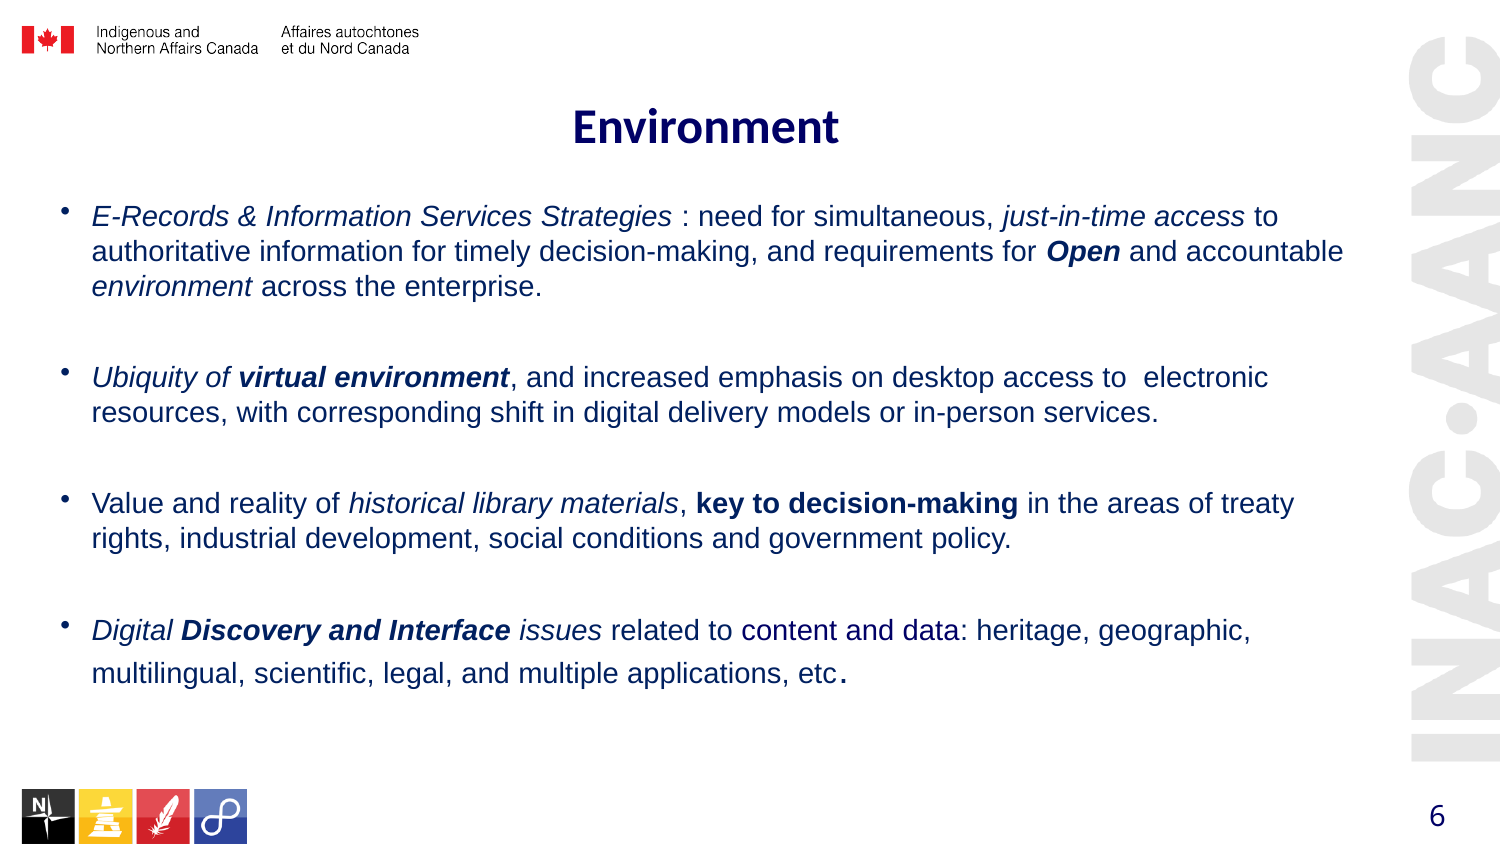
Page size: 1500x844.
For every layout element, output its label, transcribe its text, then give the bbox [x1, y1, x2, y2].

picture [21, 24, 419, 57]
picture [21, 789, 247, 844]
title Environment [62, 103, 1350, 141]
slide_number 6 [1374, 790, 1500, 828]
picture [1372, 29, 1500, 844]
list E-Records & Information Services Strategies : need for simultaneous, just-in-time access to authoritative information for timely decision-making, and requirements for Open and accountable environment across the enterprise. Ubiquity of virtual environment, and increased emphasis on desktop access to electronic resources, with corresponding shift in digital delivery models or in-person services. Value and reality of historical library materials, key to decision-making in the areas of treaty rights, industrial development, social conditions and government policy. Digital Discovery and Interface issues related to content and data: heritage, geographic, multilingual, scientific, legal, and multiple applications, etc. [60, 196, 1375, 771]
